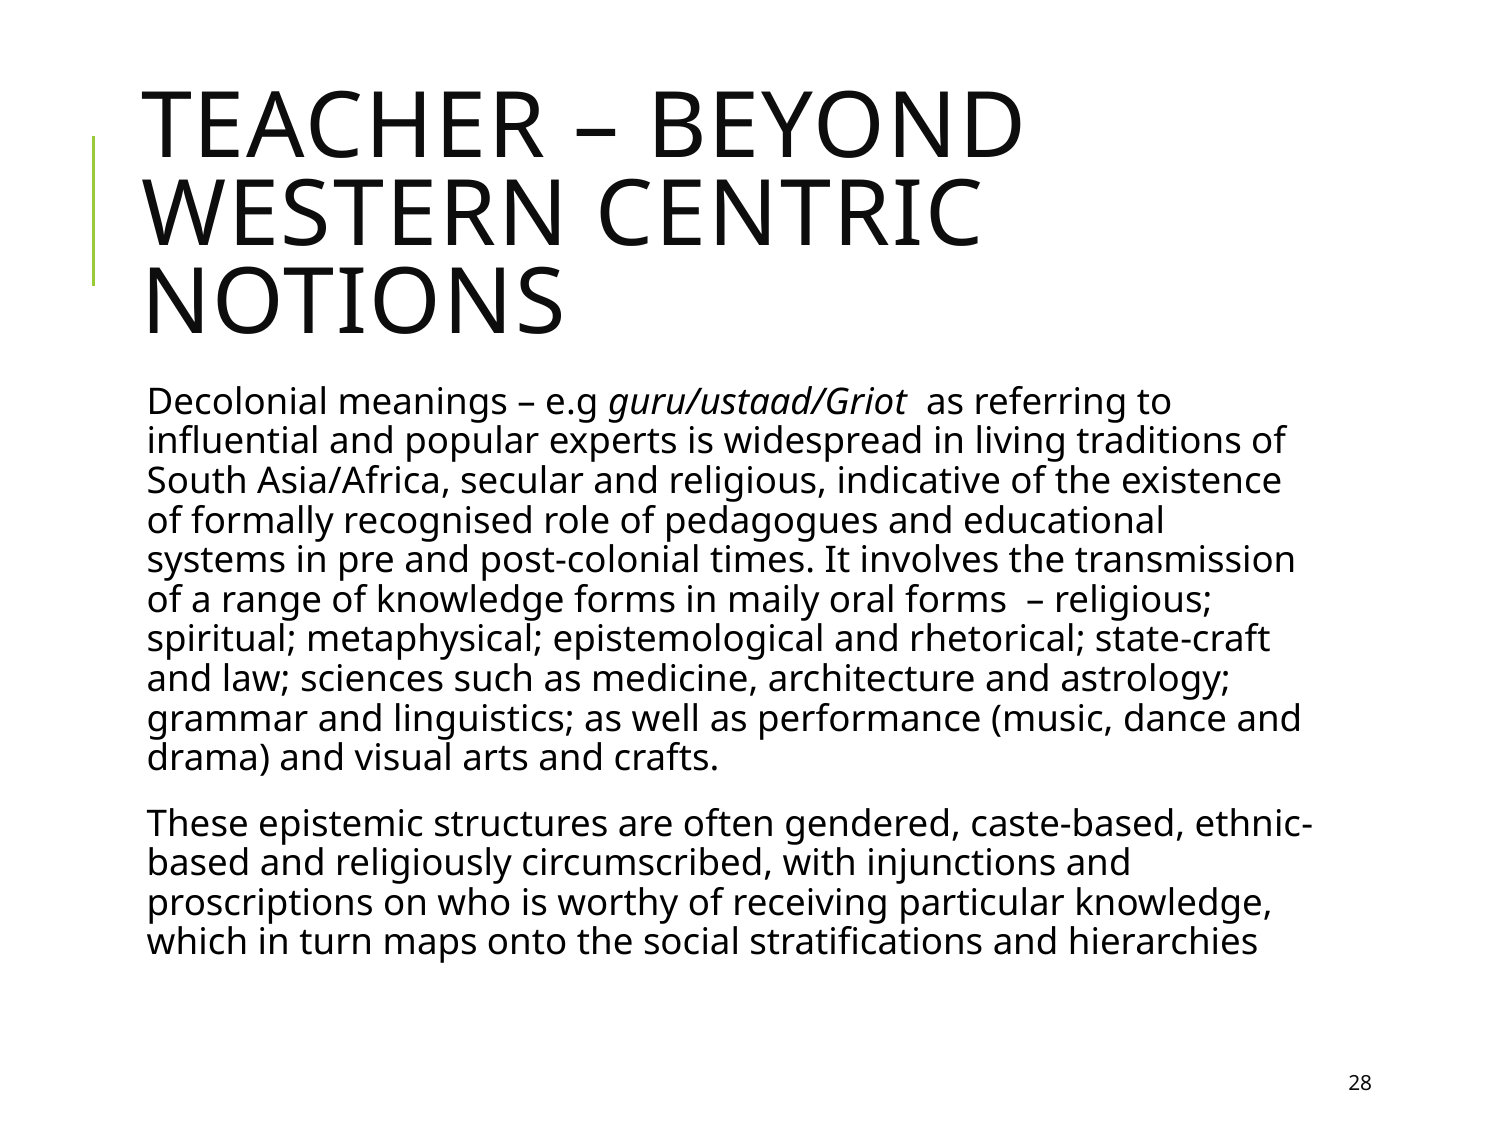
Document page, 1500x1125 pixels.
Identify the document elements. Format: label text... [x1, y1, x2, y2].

title Teacher – beyond western centric notions [126, 96, 1322, 342]
slide_number 28 [1333, 1061, 1454, 1107]
list Decolonial meanings – e.g guru/ustaad/Griot as referring to influential and popular experts is widespread in living traditions of South Asia/Africa, secular and religious, indicative of the existence of formally recognised role of pedagogues and educational systems in pre and post-colonial times. It involves the transmission of a range of knowledge forms in maily oral forms – religious; spiritual; metaphysical; epistemological and rhetorical; state-craft and law; sciences such as medicine, architecture and astrology; grammar and linguistics; as well as performance (music, dance and drama) and visual arts and crafts. These epistemic structures are often gendered, caste-based, ethnic-based and religiously circumscribed, with injunctions and proscriptions on who is worthy of receiving particular knowledge, which in turn maps onto the social stratifications and hierarchies [126, 375, 1322, 1035]
